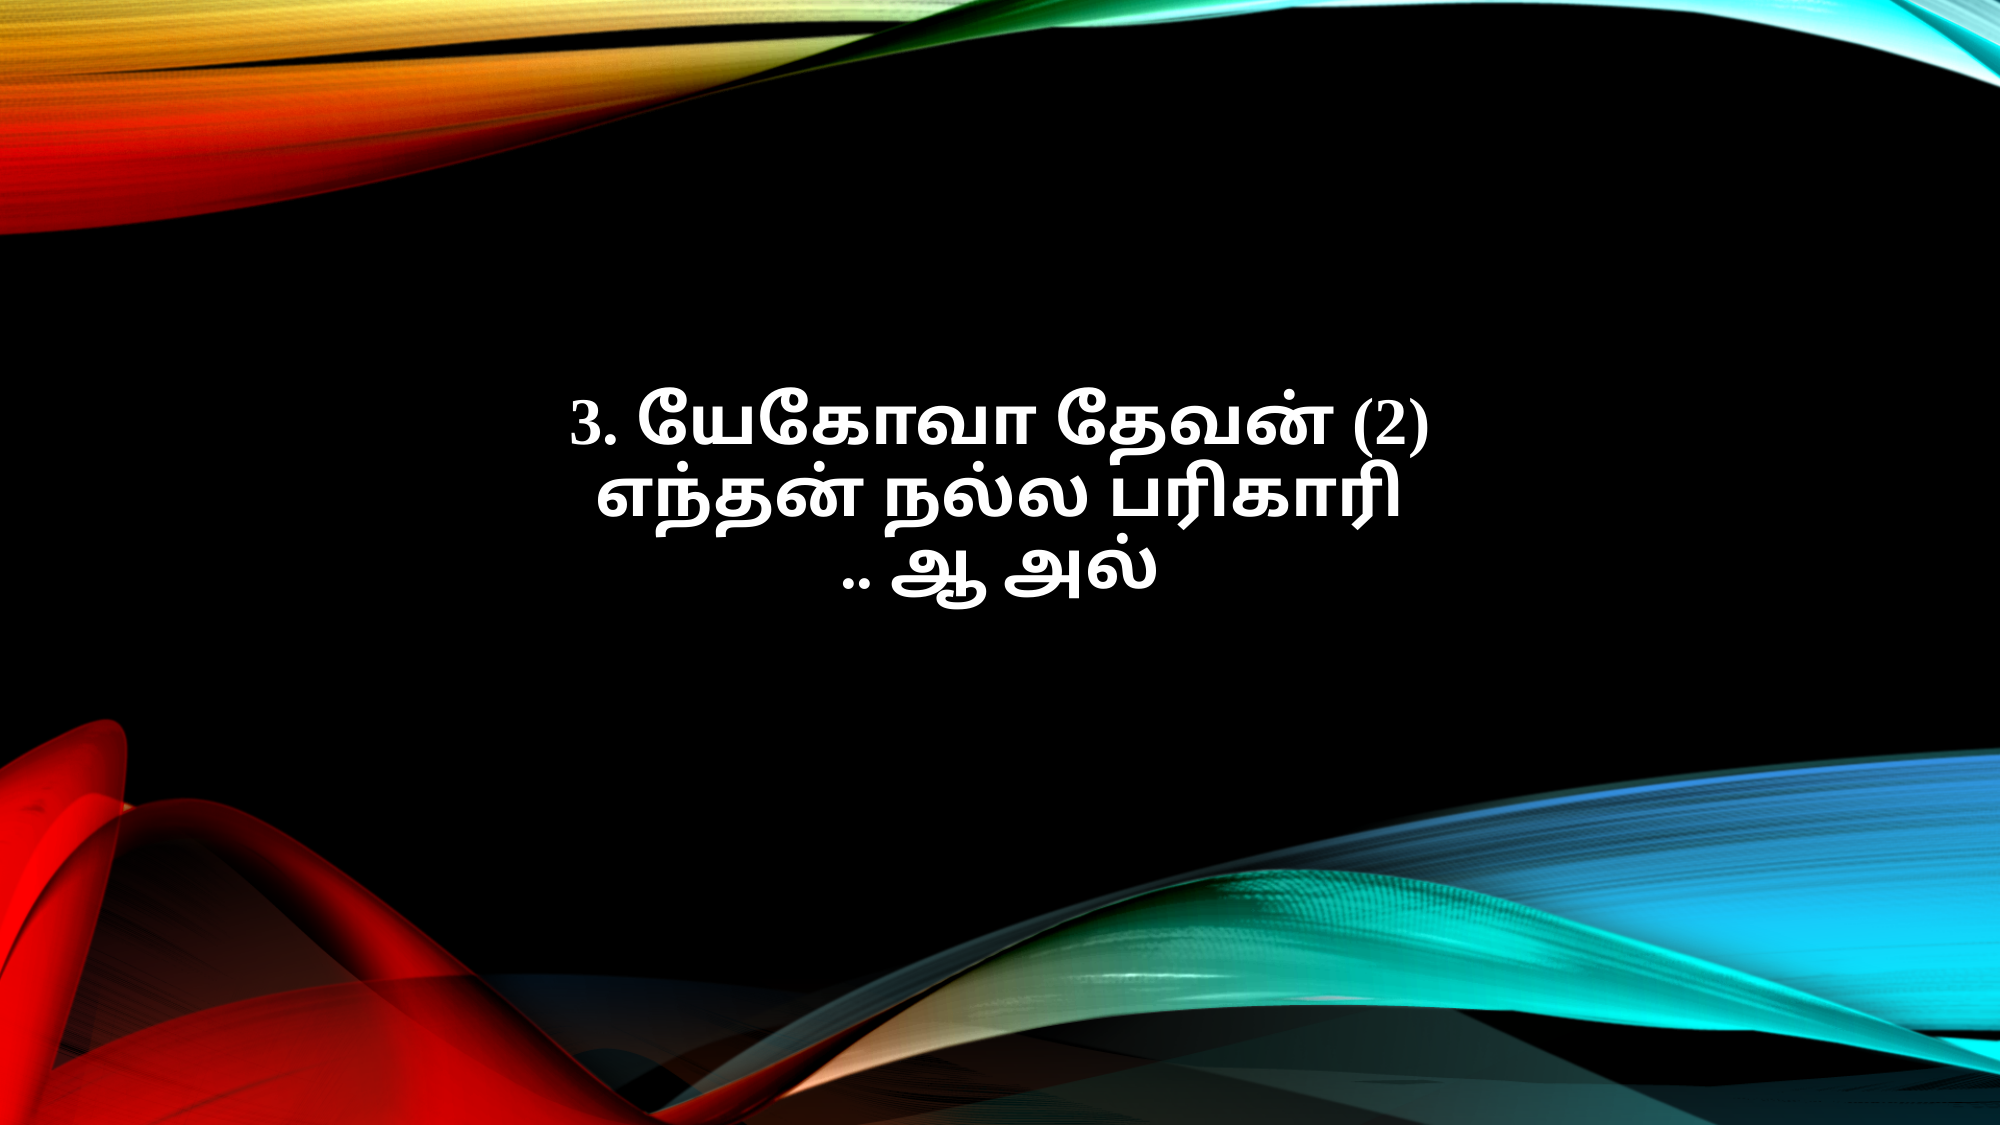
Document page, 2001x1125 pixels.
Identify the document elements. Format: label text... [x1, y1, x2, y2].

subtitle 3. யேகோவா தேவன் (2) எந்தன் நல்ல பரிகாரி .. ஆ அல் [0, 0, 2000, 1125]
